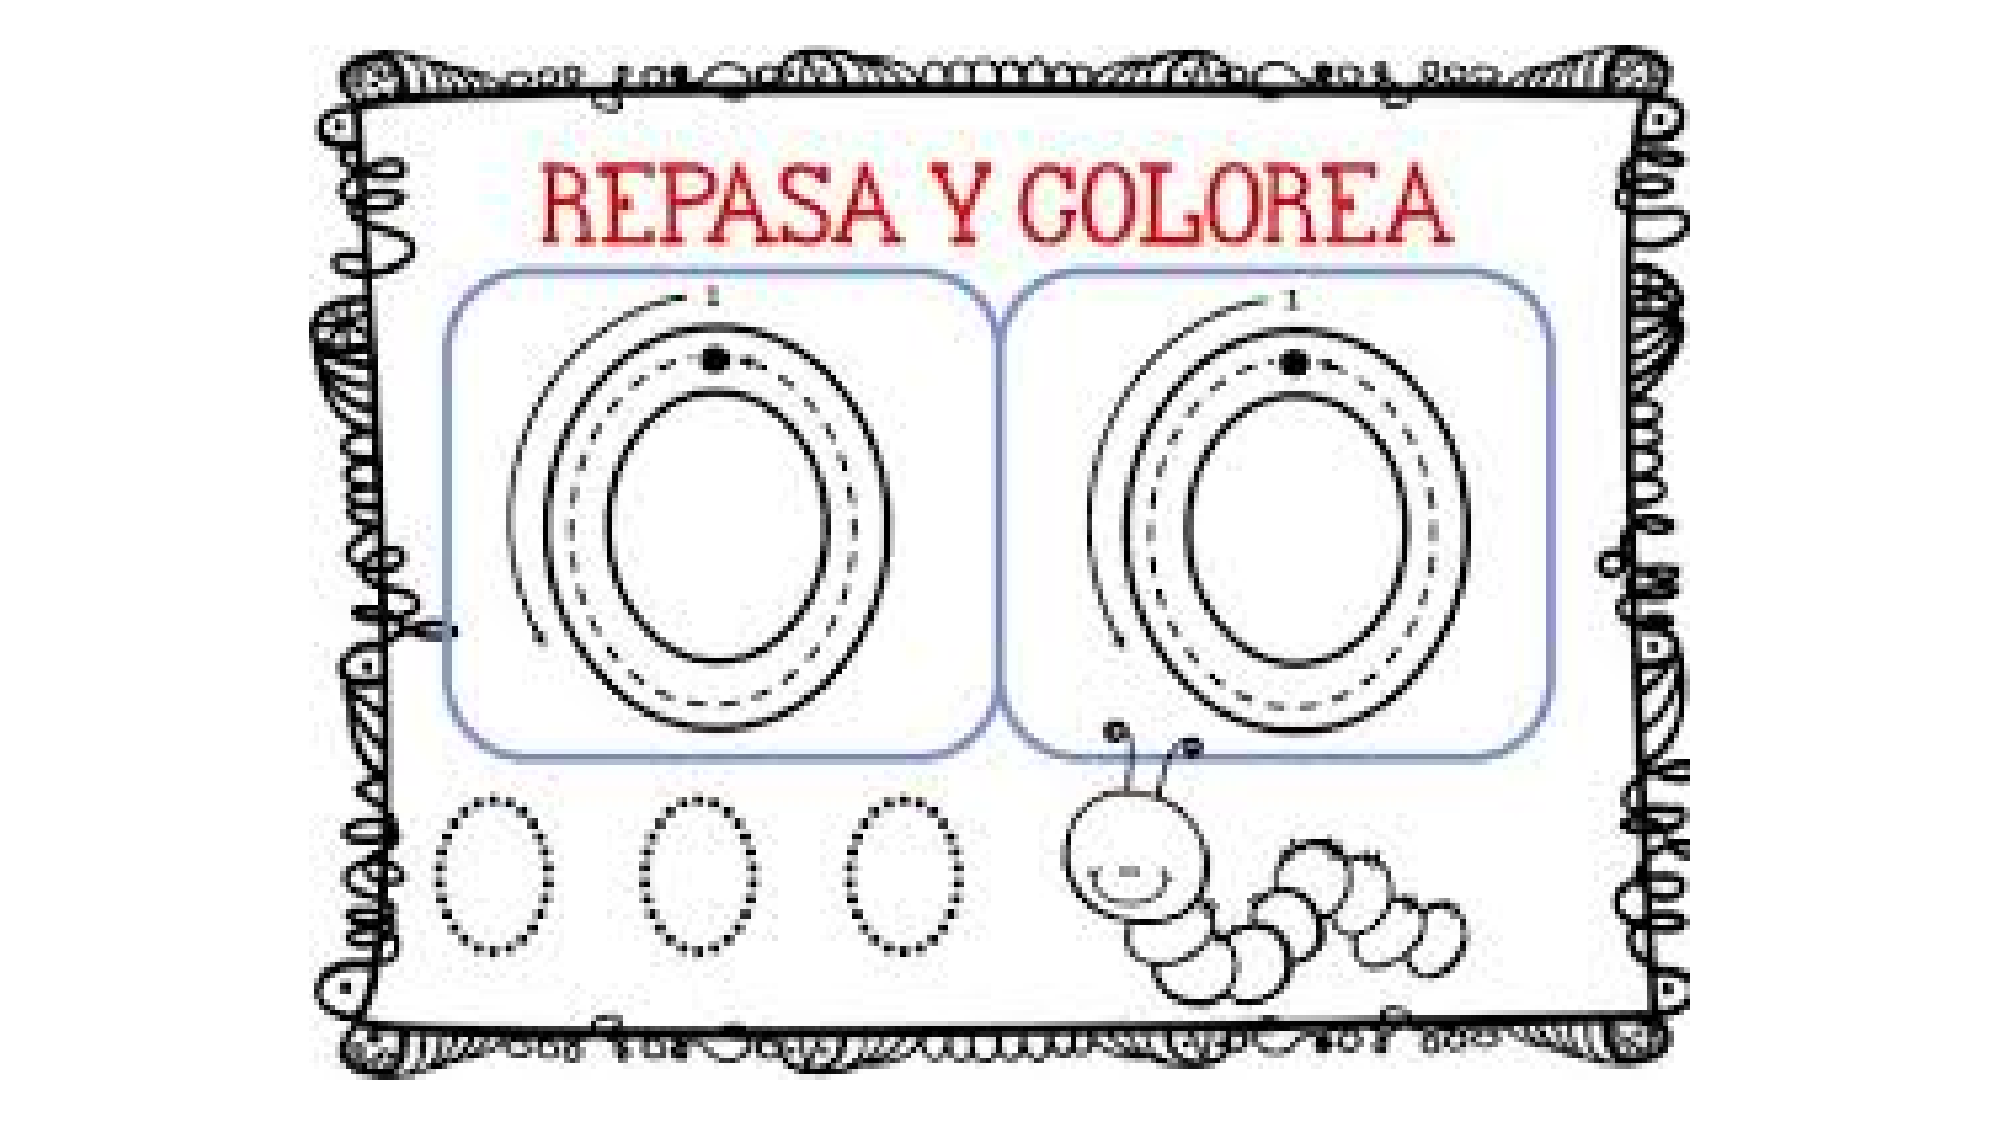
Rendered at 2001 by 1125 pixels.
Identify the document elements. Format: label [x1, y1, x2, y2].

picture [309, 45, 1690, 1080]
